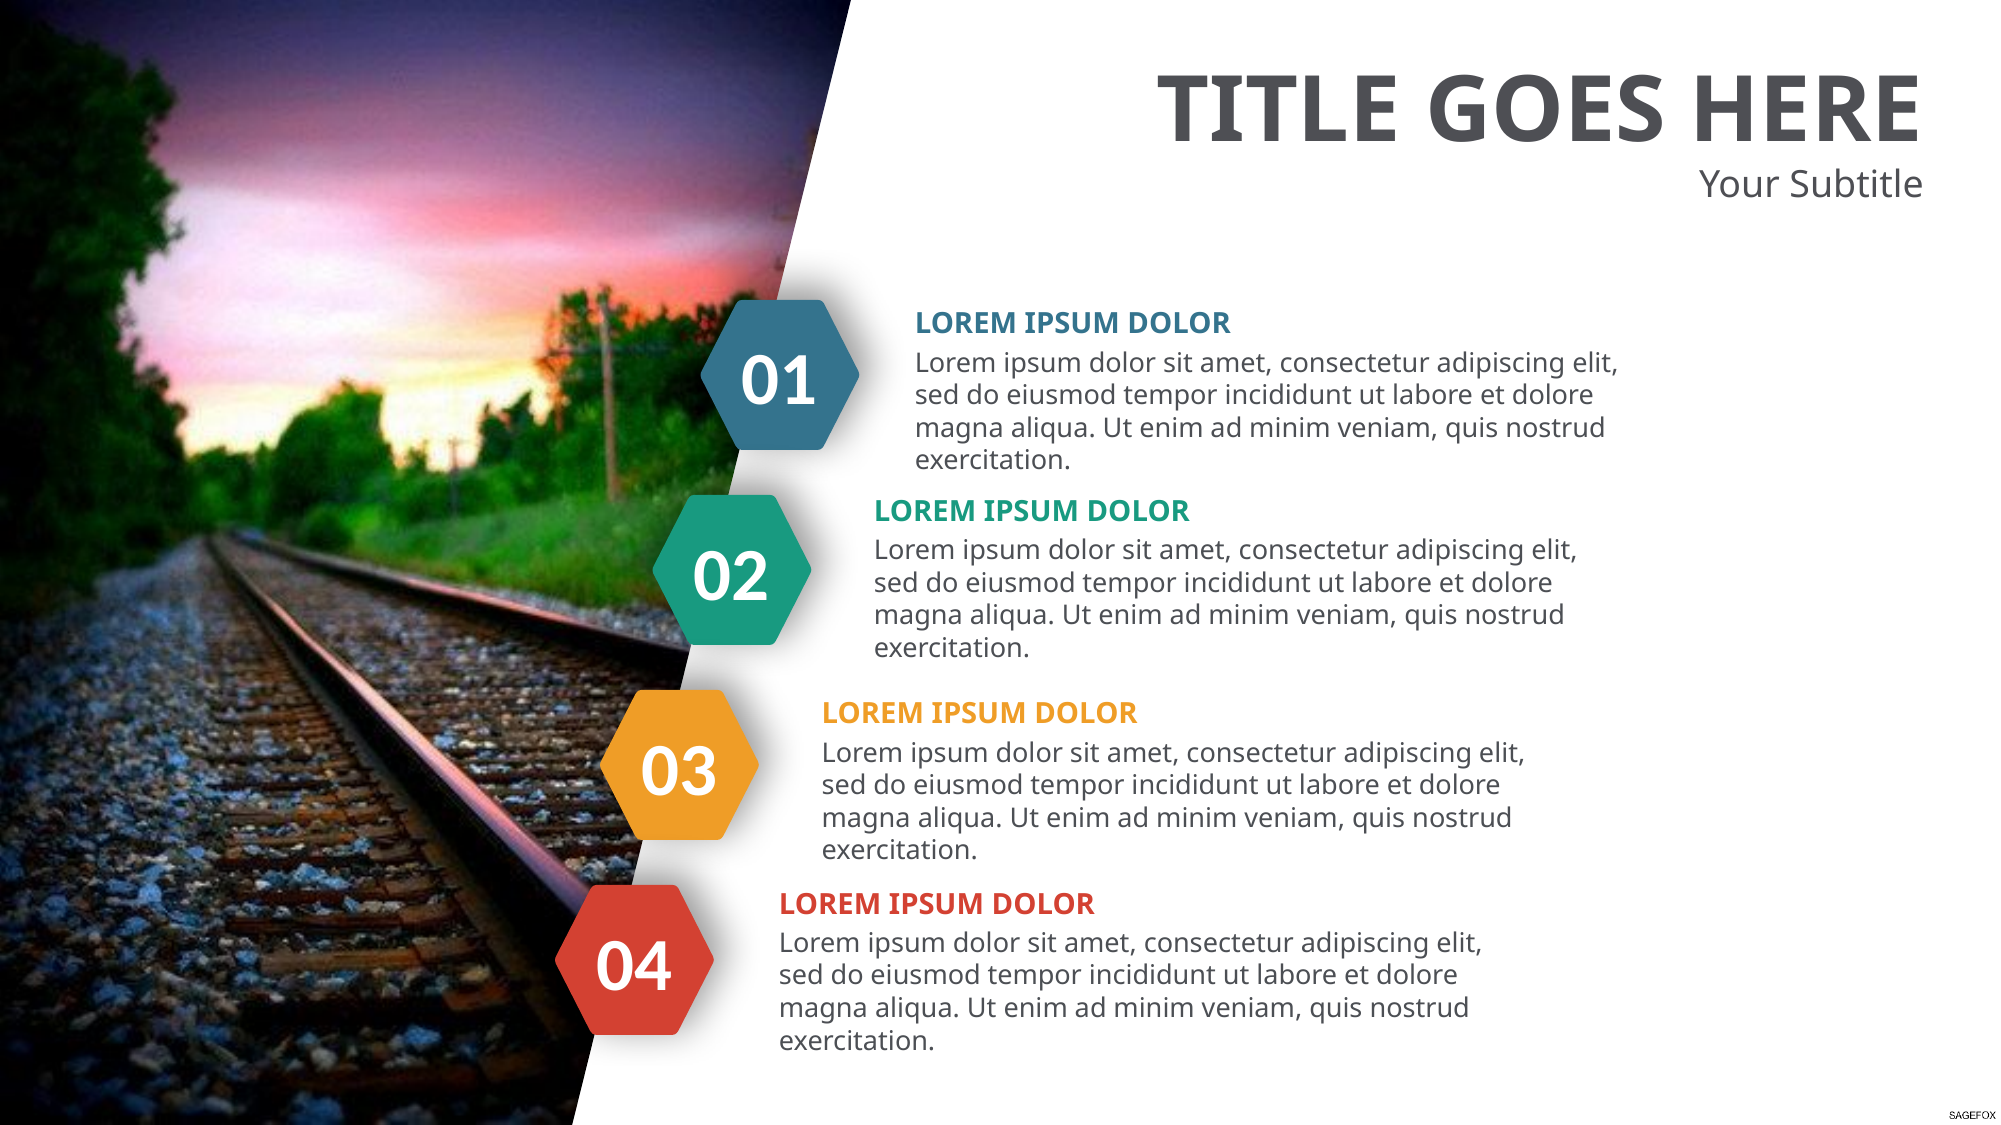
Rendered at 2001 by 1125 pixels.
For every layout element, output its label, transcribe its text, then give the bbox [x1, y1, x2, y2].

text_box 03 [598, 688, 760, 842]
text_box LOREM IPSUM DOLOR Lorem ipsum dolor sit amet, consectetur adipiscing elit, sed do eiusmod tempor incididunt ut labore et dolore magna aliqua. Ut enim ad minim veniam, quis nostrud exercitation. [806, 687, 1587, 873]
text_box TITLE GOES HERE Your Subtitle [1035, 42, 1939, 212]
text_box LOREM IPSUM DOLOR Lorem ipsum dolor sit amet, consectetur adipiscing elit, sed do eiusmod tempor incididunt ut labore et dolore magna aliqua. Ut enim ad minim veniam, quis nostrud exercitation. [764, 877, 1545, 1063]
text_box LOREM IPSUM DOLOR Lorem ipsum dolor sit amet, consectetur adipiscing elit, sed do eiusmod tempor incididunt ut labore et dolore magna aliqua. Ut enim ad minim veniam, quis nostrud exercitation. [899, 297, 1680, 483]
text_box LOREM IPSUM DOLOR Lorem ipsum dolor sit amet, consectetur adipiscing elit, sed do eiusmod tempor incididunt ut labore et dolore magna aliqua. Ut enim ad minim veniam, quis nostrud exercitation. [859, 484, 1640, 670]
text_box 01 [699, 298, 861, 452]
text_box 04 [553, 883, 715, 1037]
text_box [0, 0, 852, 1125]
picture [1924, 1102, 2000, 1123]
text_box 02 [651, 493, 813, 647]
